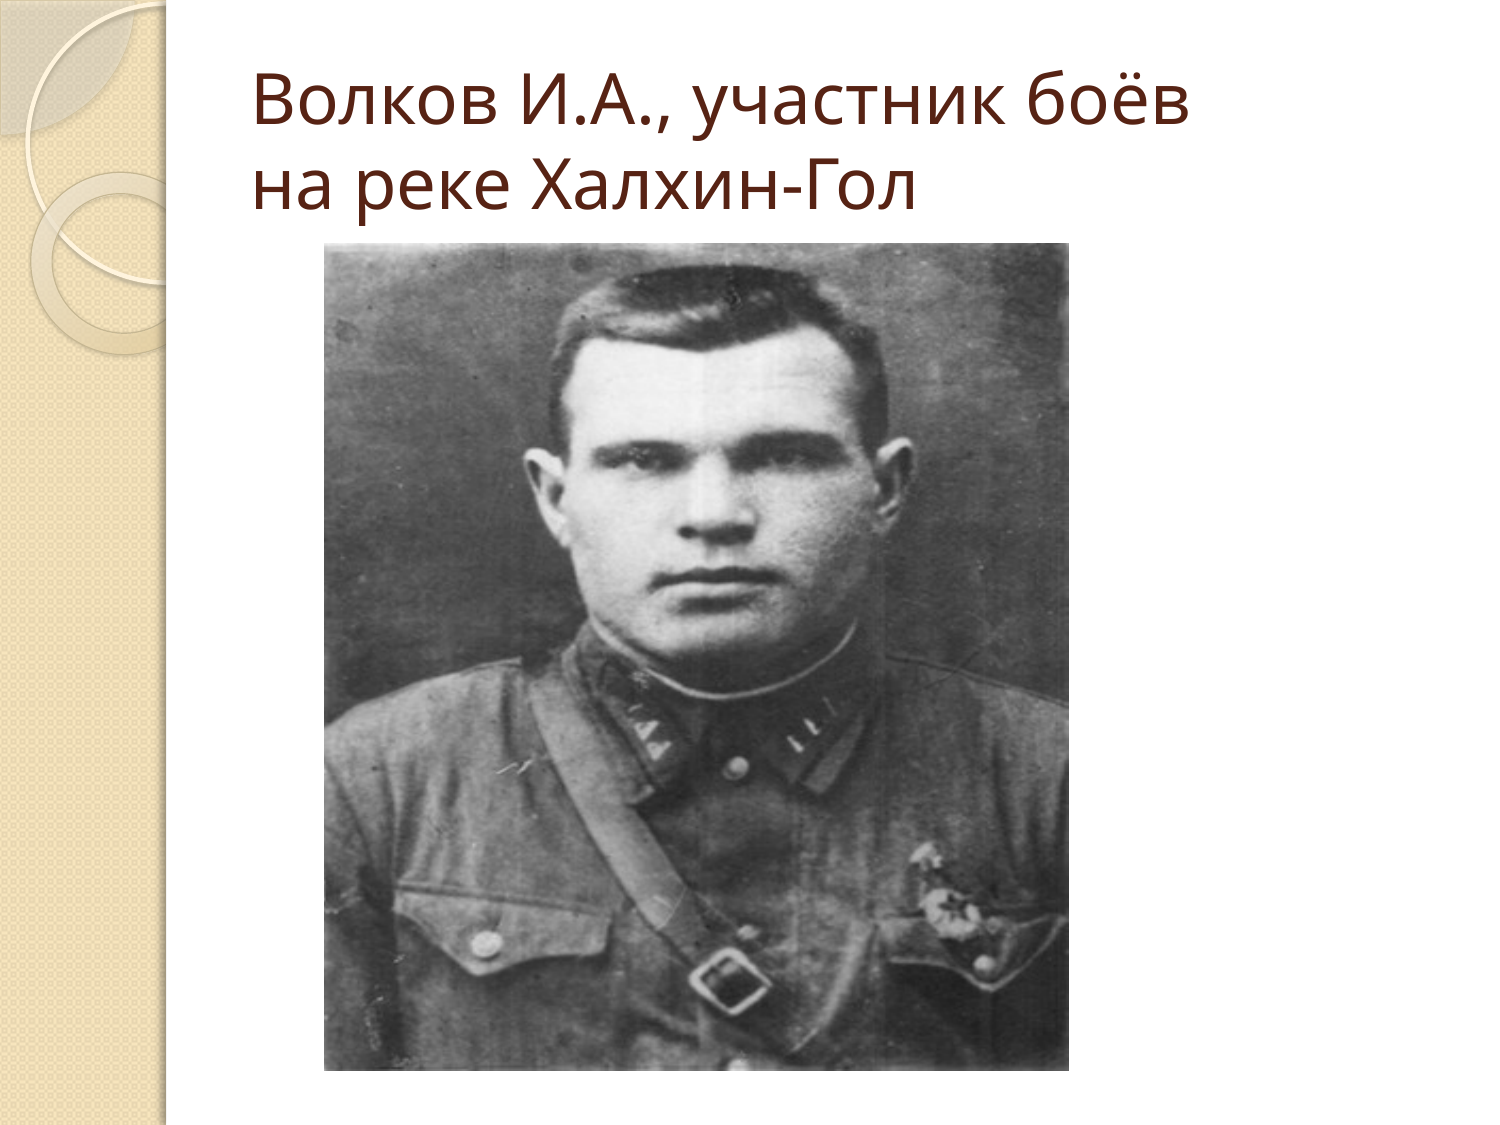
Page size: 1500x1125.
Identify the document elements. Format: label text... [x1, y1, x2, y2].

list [324, 243, 1070, 1071]
title Волков И.А., участник боёв на реке Халхин-Гол [235, 45, 1466, 233]
